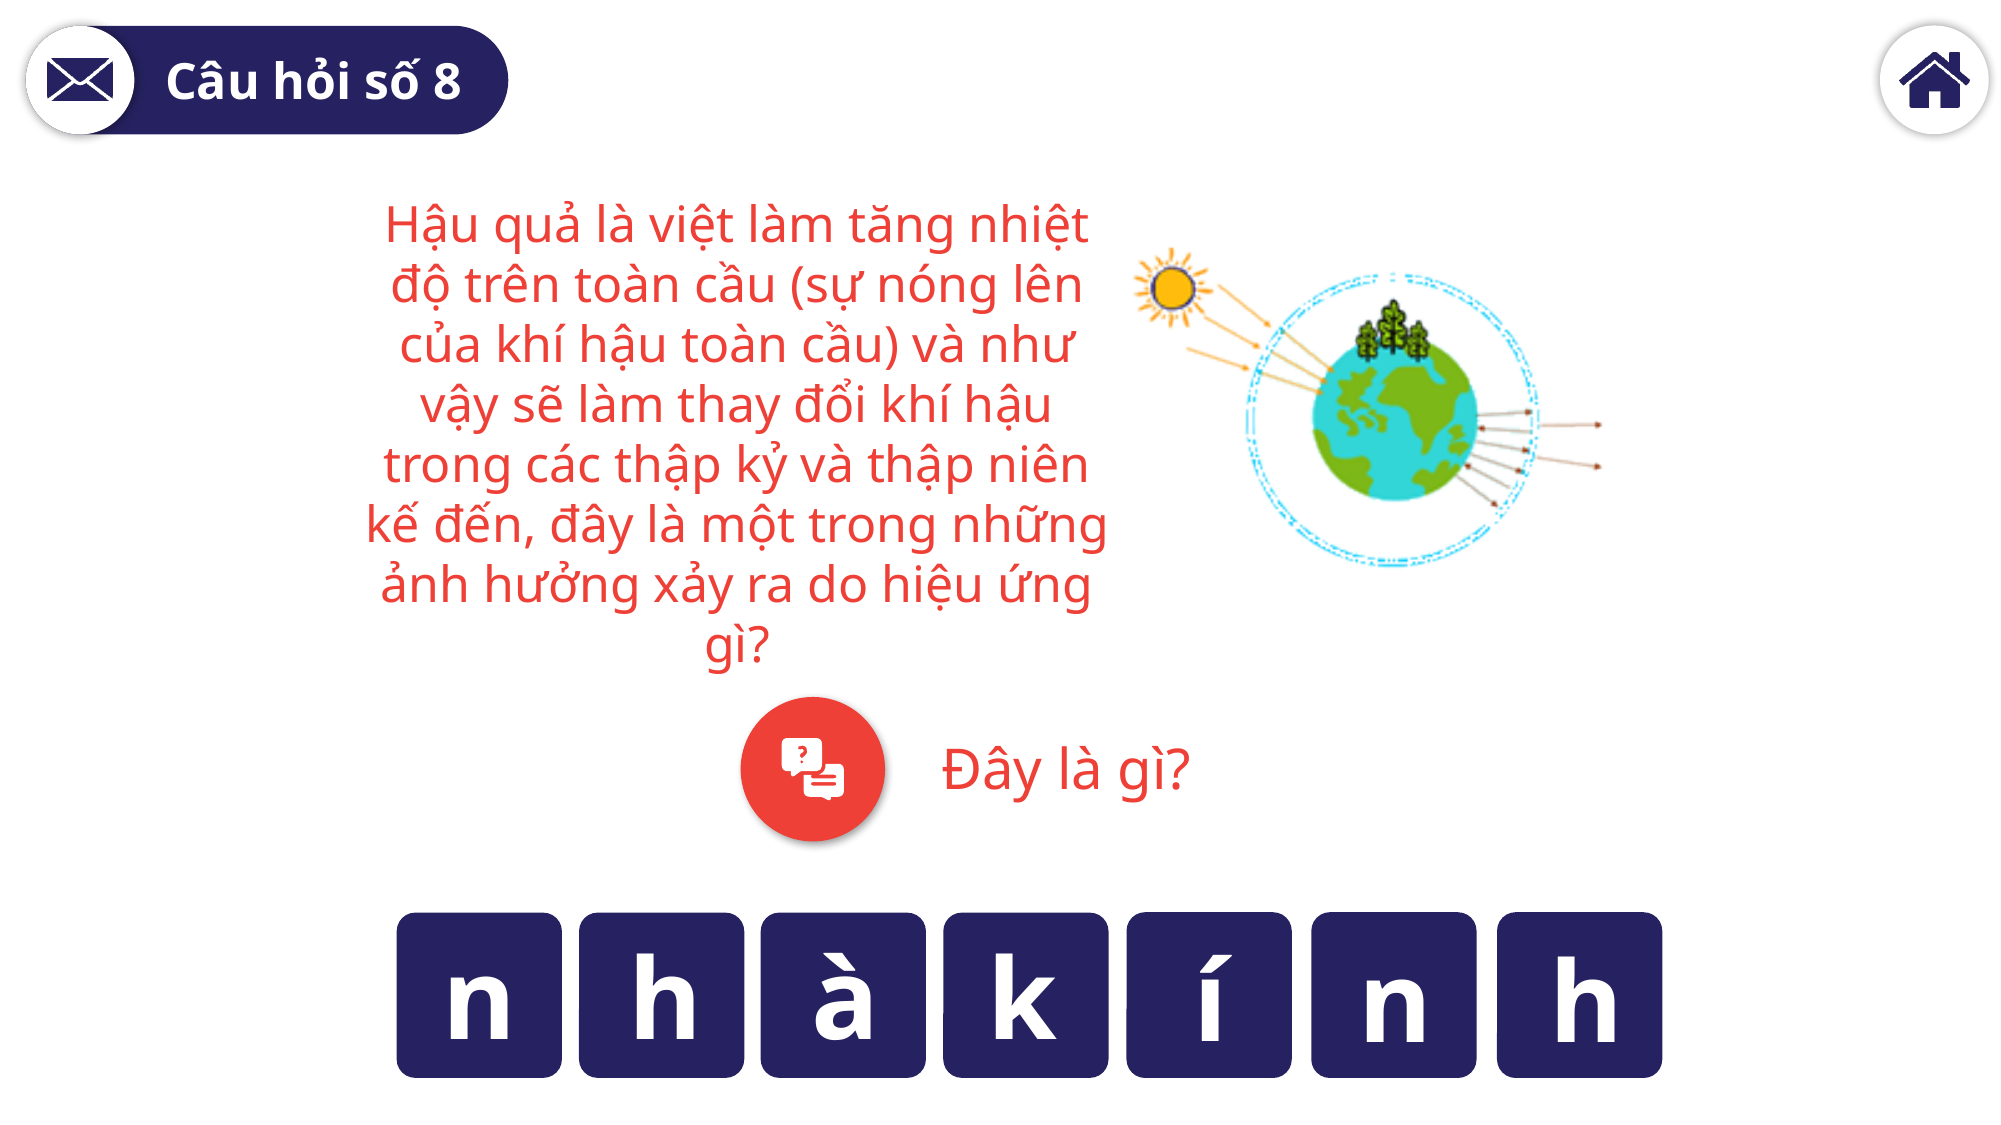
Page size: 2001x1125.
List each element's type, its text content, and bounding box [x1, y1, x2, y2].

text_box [740, 696, 1281, 842]
picture [1119, 233, 1673, 586]
text_box [395, 911, 563, 1079]
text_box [25, 25, 509, 135]
text_box à [789, 919, 901, 1070]
text_box k [966, 919, 1078, 1070]
text_box [1495, 911, 1664, 1080]
text_box í [1155, 921, 1267, 1071]
text_box [1125, 911, 1293, 1080]
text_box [1879, 25, 1989, 135]
text_box [577, 911, 746, 1079]
text_box n [423, 919, 535, 1070]
text_box [315, 160, 1679, 644]
text_box n [1339, 922, 1452, 1073]
text_box h [609, 919, 722, 1070]
text_box h [1530, 922, 1643, 1073]
text_box Hậu quả là việt làm tăng nhiệt độ trên toàn cầu (sự nóng lên của khí hậu toàn cầu) và như vậy sẽ làm thay đổi khí hậu trong các thập kỷ và thập niên kế đến, đây là một trong những ảnh hưởng xảy ra do hiệu ứng gì? [340, 185, 1135, 680]
text_box [1310, 911, 1478, 1080]
text_box [942, 911, 1110, 1079]
text_box [759, 911, 927, 1079]
picture [47, 58, 113, 101]
